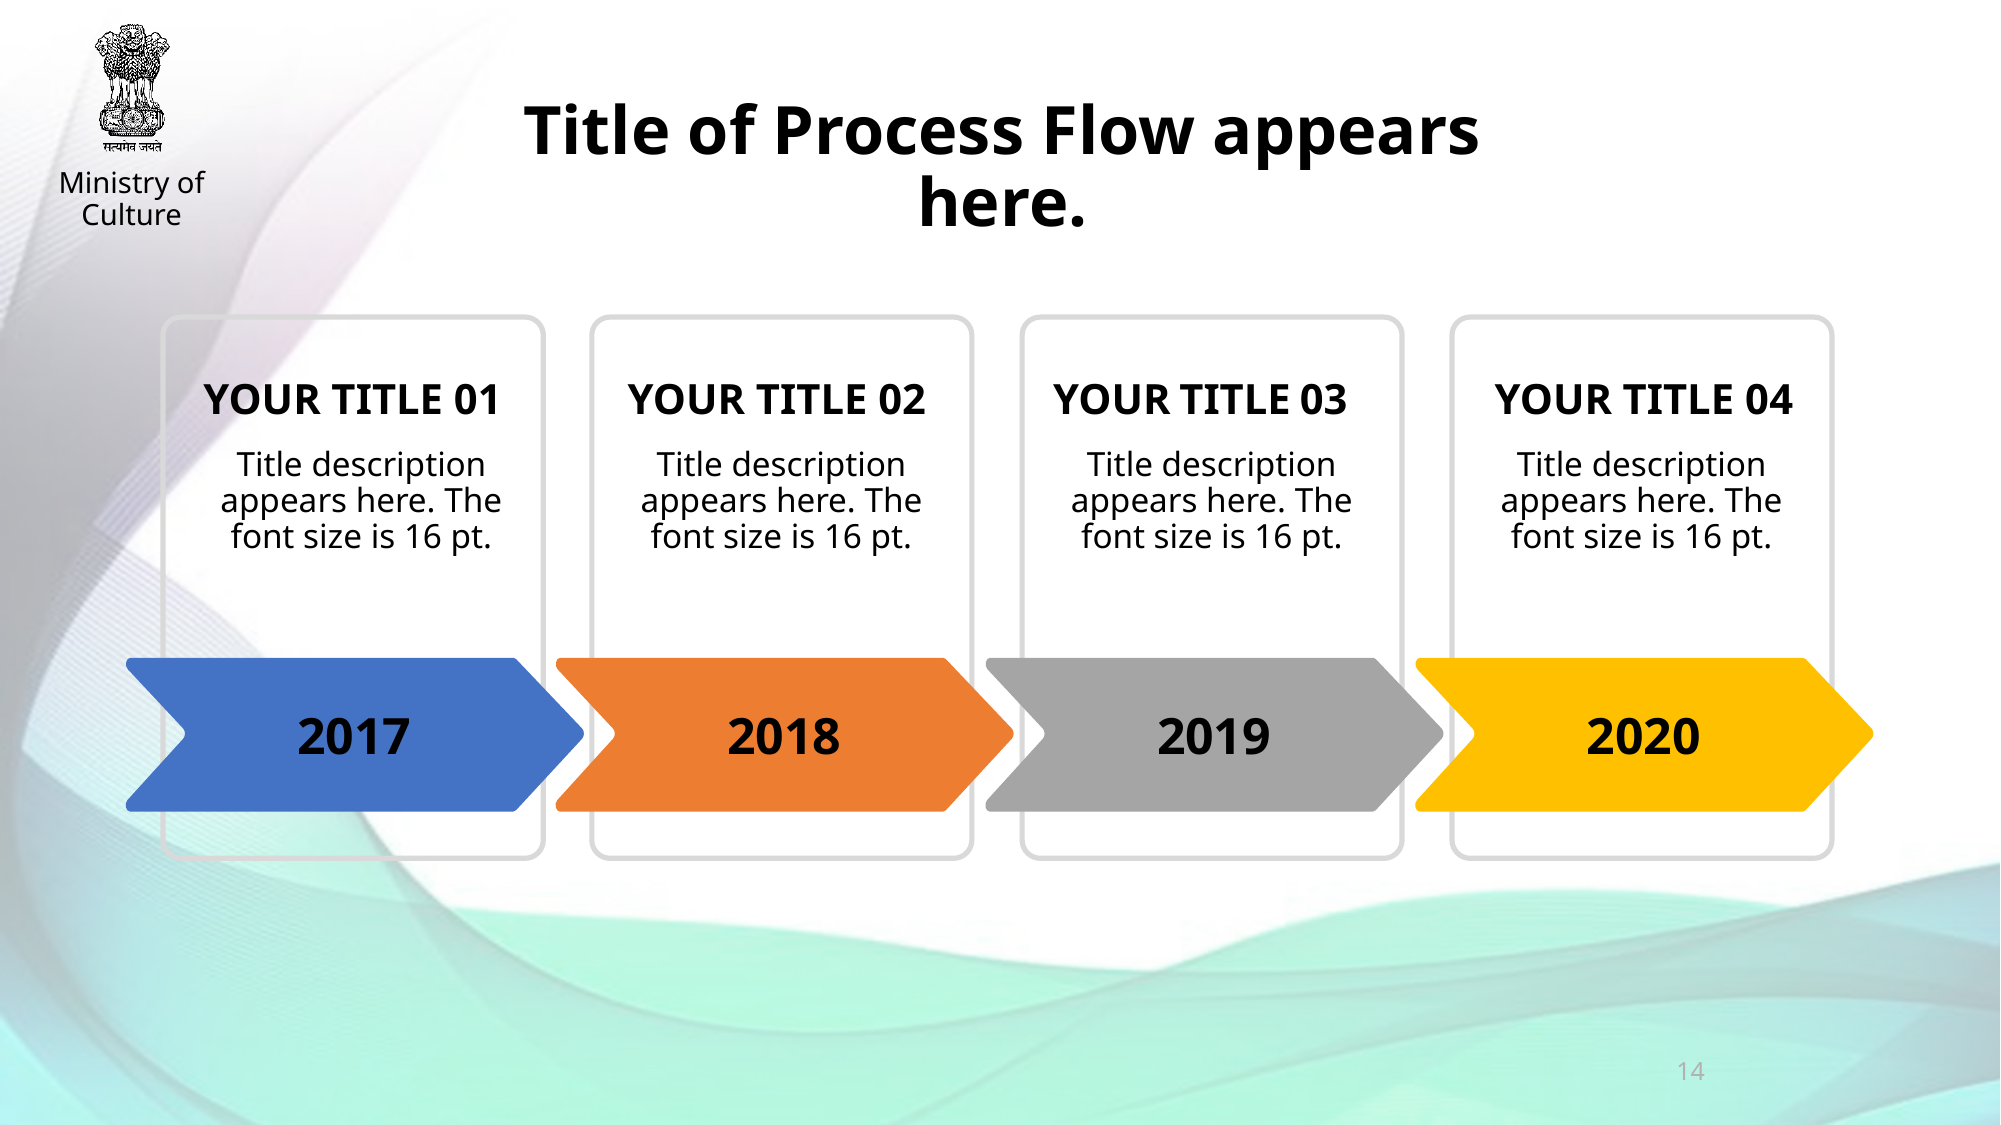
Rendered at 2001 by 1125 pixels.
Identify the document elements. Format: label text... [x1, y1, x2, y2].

text_box [589, 314, 975, 688]
text_box 2018 [712, 697, 856, 773]
text_box YOUR TITLE 04 [1479, 365, 1809, 430]
text_box [1449, 314, 1835, 688]
slide_number 14 [1269, 1042, 1720, 1103]
text_box [1449, 780, 1835, 861]
text_box [589, 704, 595, 764]
list Ministry of Culture [0, 161, 268, 260]
text_box 2017 [282, 697, 427, 773]
text_box [1019, 705, 1025, 763]
text_box [589, 780, 975, 861]
picture [90, 19, 174, 156]
text_box Title of Process Flow appears here. [491, 89, 1513, 249]
text_box [1449, 705, 1455, 763]
text_box Title description appears here. The font size is 16 pt. [618, 443, 945, 560]
text_box Title description appears here. The font size is 16 pt. [1478, 443, 1806, 560]
text_box [160, 705, 166, 763]
text_box [125, 657, 584, 812]
text_box YOUR TITLE 03 [1038, 365, 1363, 430]
text_box YOUR TITLE 01 [188, 365, 517, 430]
text_box [160, 779, 546, 861]
text_box Title description appears here. The font size is 16 pt. [189, 443, 534, 560]
text_box [985, 657, 1444, 812]
text_box 2020 [1571, 697, 1716, 773]
text_box [555, 657, 1014, 812]
text_box 2019 [1142, 697, 1286, 773]
text_box [160, 314, 546, 689]
text_box YOUR TITLE 02 [609, 365, 945, 430]
text_box [1019, 314, 1405, 688]
text_box [1415, 657, 1874, 812]
text_box Title description appears here. The font size is 16 pt. [1048, 443, 1376, 560]
text_box [1019, 780, 1405, 861]
